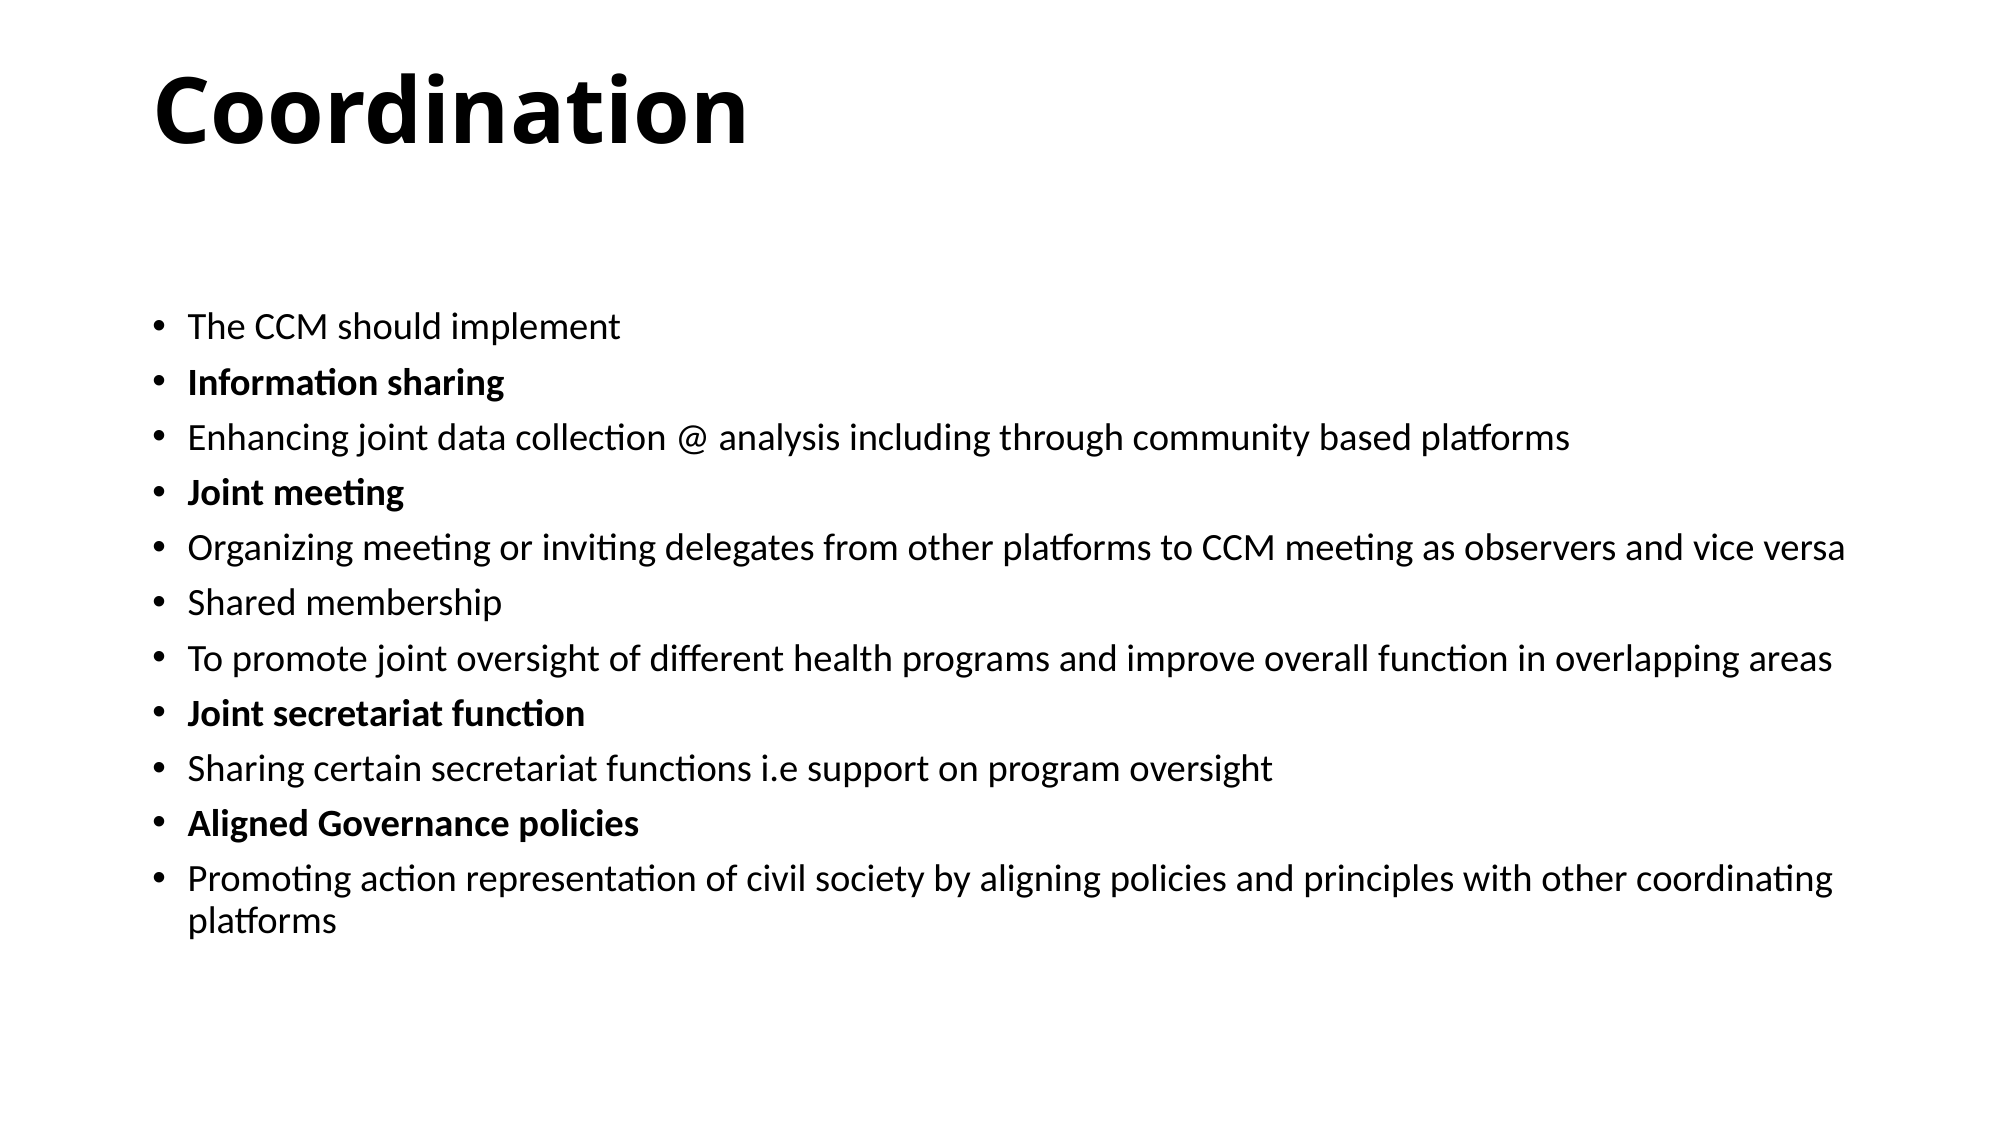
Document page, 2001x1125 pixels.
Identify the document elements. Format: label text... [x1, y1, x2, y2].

list The CCM should implement Information sharing Enhancing joint data collection @ analysis including through community based platforms Joint meeting Organizing meeting or inviting delegates from other platforms to CCM meeting as observers and vice versa Shared membership To promote joint oversight of different health programs and improve overall function in overlapping areas Joint secretariat function Sharing certain secretariat functions i.e support on program oversight Aligned Governance policies Promoting action representation of civil society by aligning policies and principles with other coordinating platforms [137, 299, 1863, 1014]
title Coordination [137, 59, 1863, 278]
